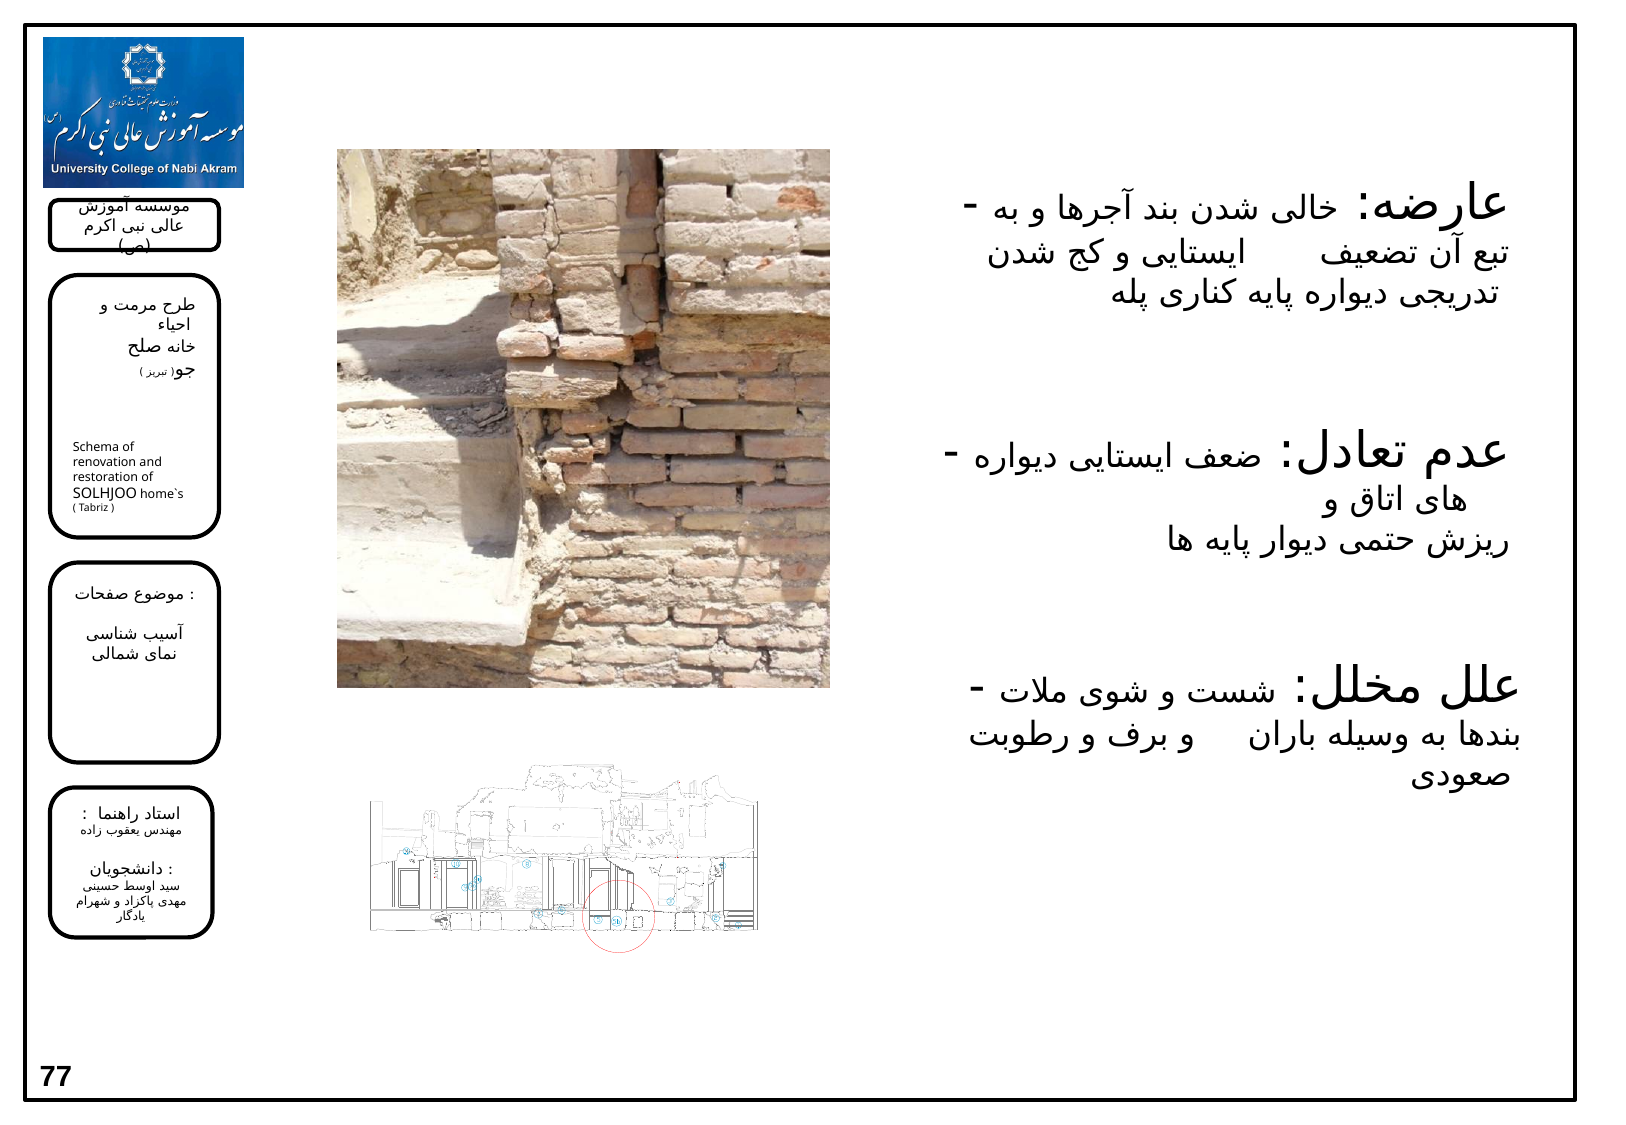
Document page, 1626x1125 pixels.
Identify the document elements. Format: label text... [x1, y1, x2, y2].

text_box - علل مخلل: شست و شوی ملات بندها به وسیله باران و برف و رطوبت صعودی [887, 524, 1538, 800]
picture [43, 37, 244, 188]
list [337, 149, 830, 688]
text_box - عارضه: خالی شدن بند آجرها و به تبع آن تضعیف ایستایی و کج شدن تدریجی دیواره پایه کناری پله [899, 162, 1526, 318]
text_box - عدم تعادل: ضعف ایستایی دیواره های اتاق و ریزش حتمی دیوار پایه ها [924, 349, 1526, 524]
text_box استاد راهنما : مهندس یعقوب زاده دانشجویان : سید اوسط حسینی مهدی پاکزاد و شهرام یادگار [47, 785, 215, 940]
text_box [23, 23, 1577, 1102]
text_box 77 [24, 1049, 88, 1100]
text_box موضوع صفحات : آسیب شناسی نمای شمالی [47, 560, 222, 765]
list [269, 676, 934, 989]
